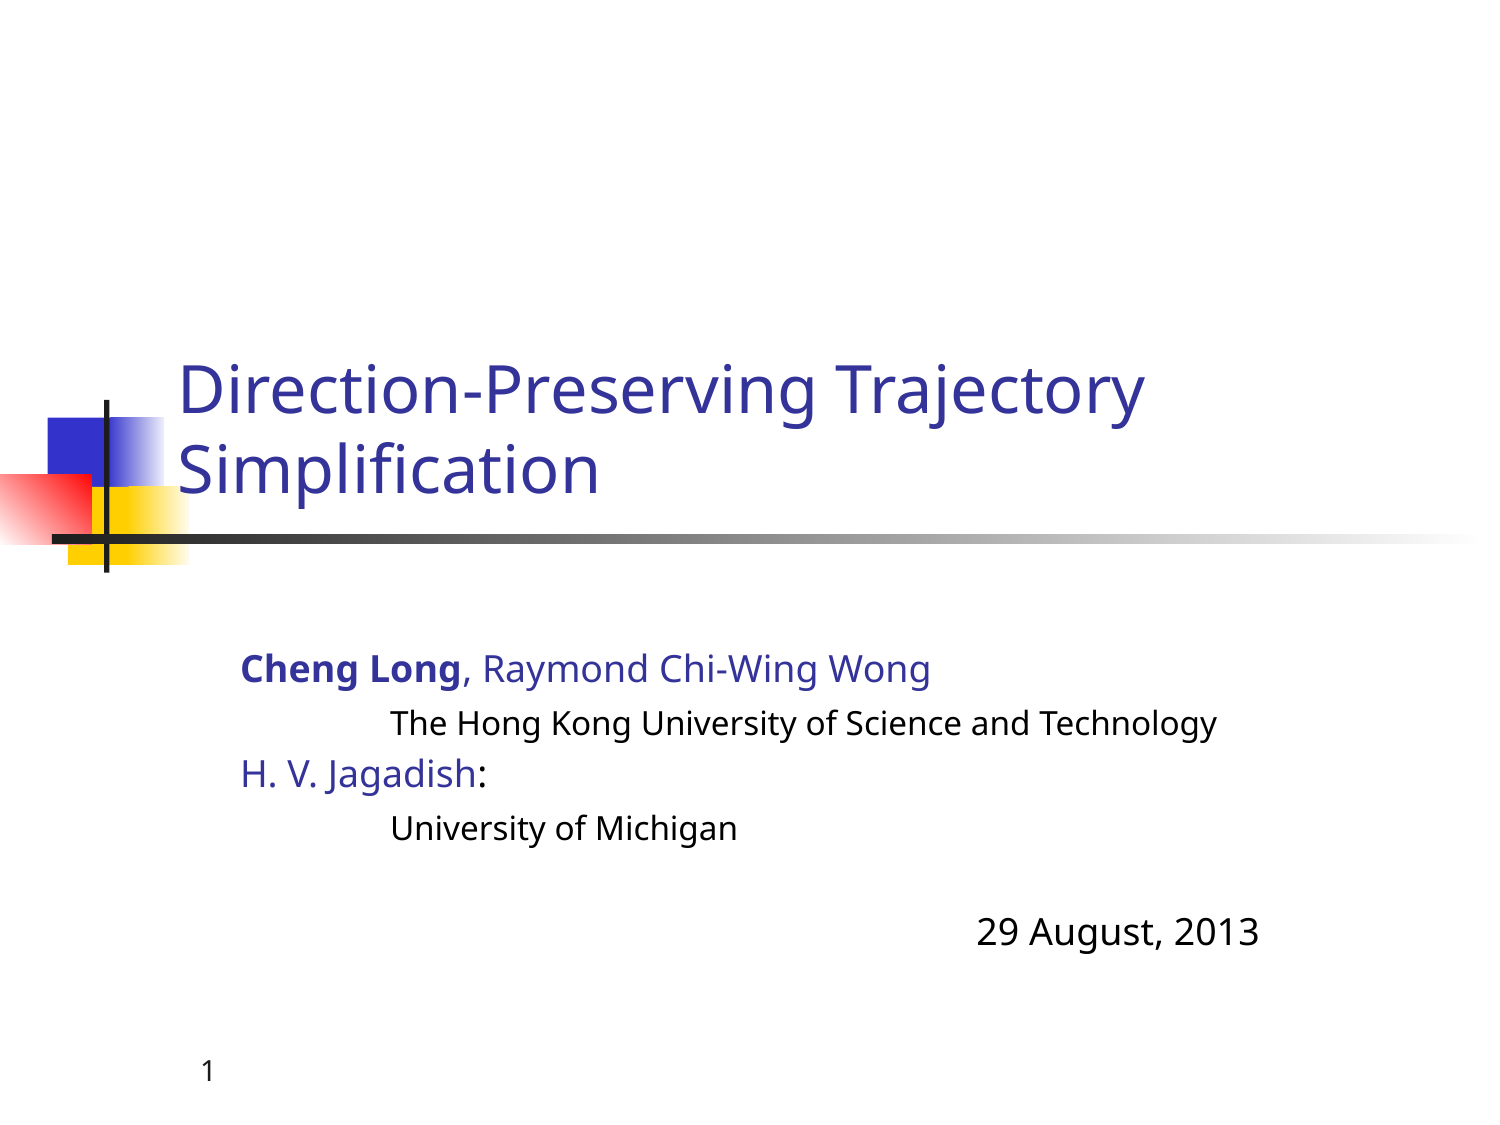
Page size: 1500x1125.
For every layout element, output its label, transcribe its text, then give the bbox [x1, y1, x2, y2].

title Direction-Preserving Trajectory Simplification [162, 275, 1438, 515]
slide_number 1 [184, 1025, 498, 1100]
subtitle Cheng Long, Raymond Chi-Wing Wong The Hong Kong University of Science and Technology H. V. Jagadish: University of Michigan 29 August, 2013 [225, 637, 1275, 925]
